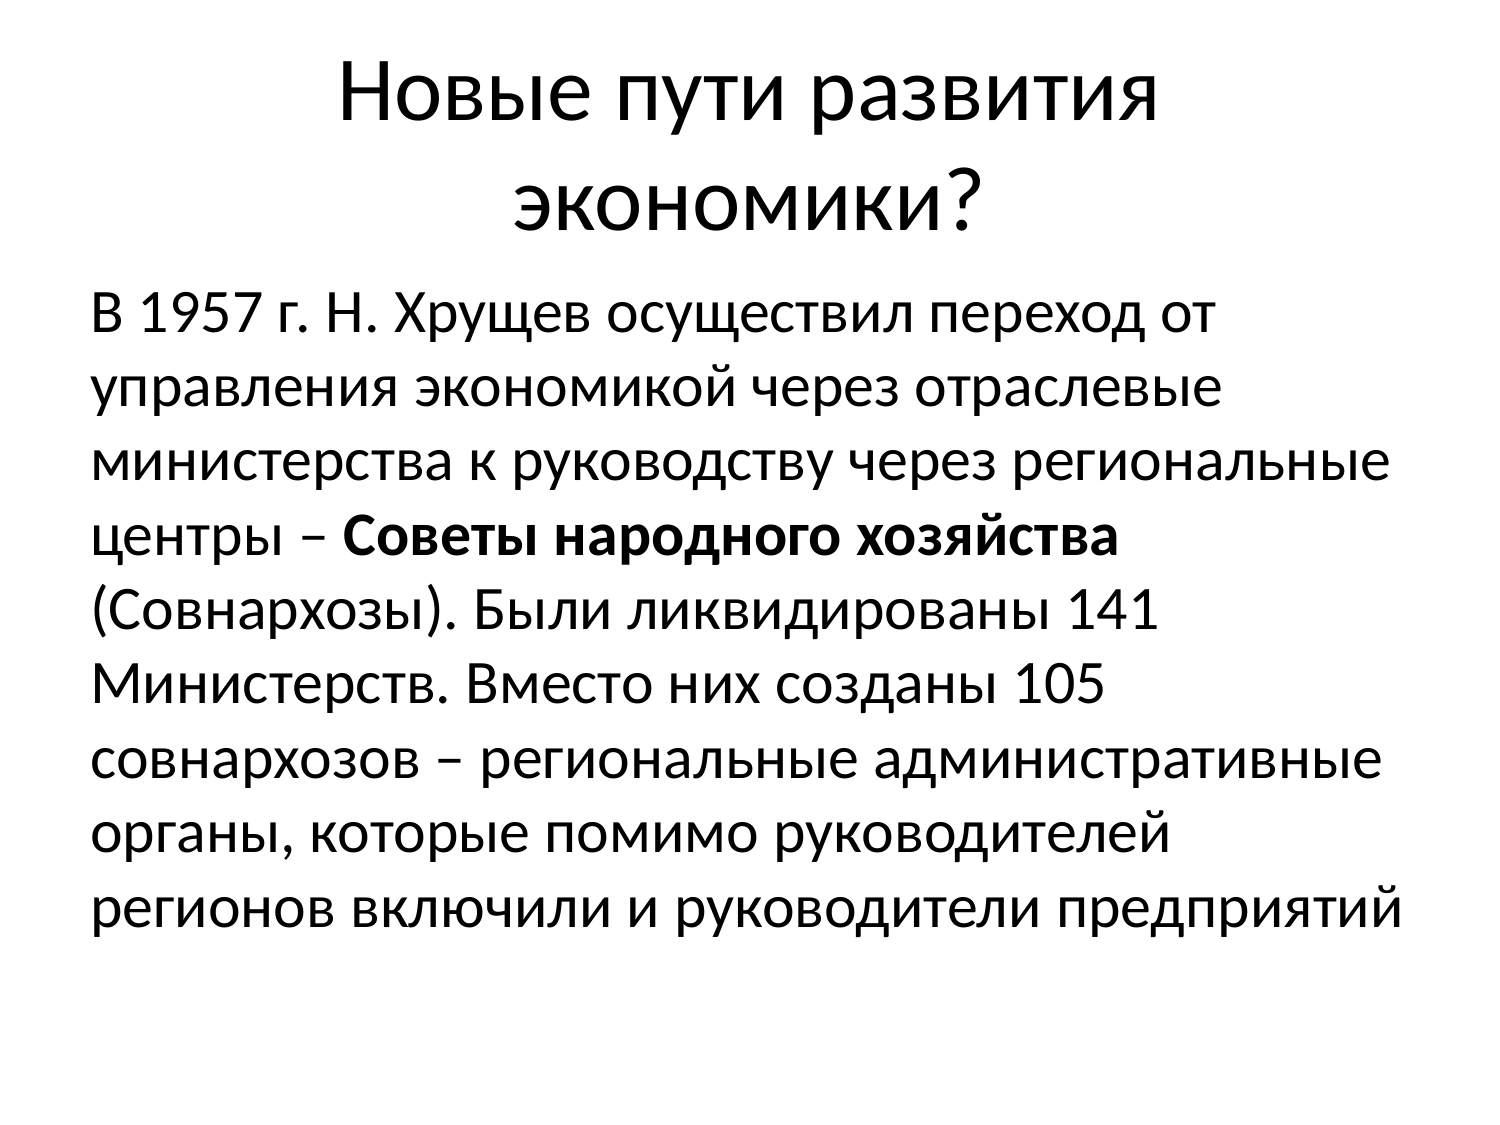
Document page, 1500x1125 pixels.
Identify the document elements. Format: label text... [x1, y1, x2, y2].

title Новые пути развития экономики? [75, 45, 1425, 233]
list В 1957 г. Н. Хрущев осуществил переход от управления экономикой через отраслевые министерства к руководству через региональные центры – Советы народного хозяйства (Совнархозы). Были ликвидированы 141 Министерств. Вместо них созданы 105 совнархозов – региональные административные органы, которые помимо руководителей регионов включили и руководители предприятий [75, 262, 1425, 1005]
